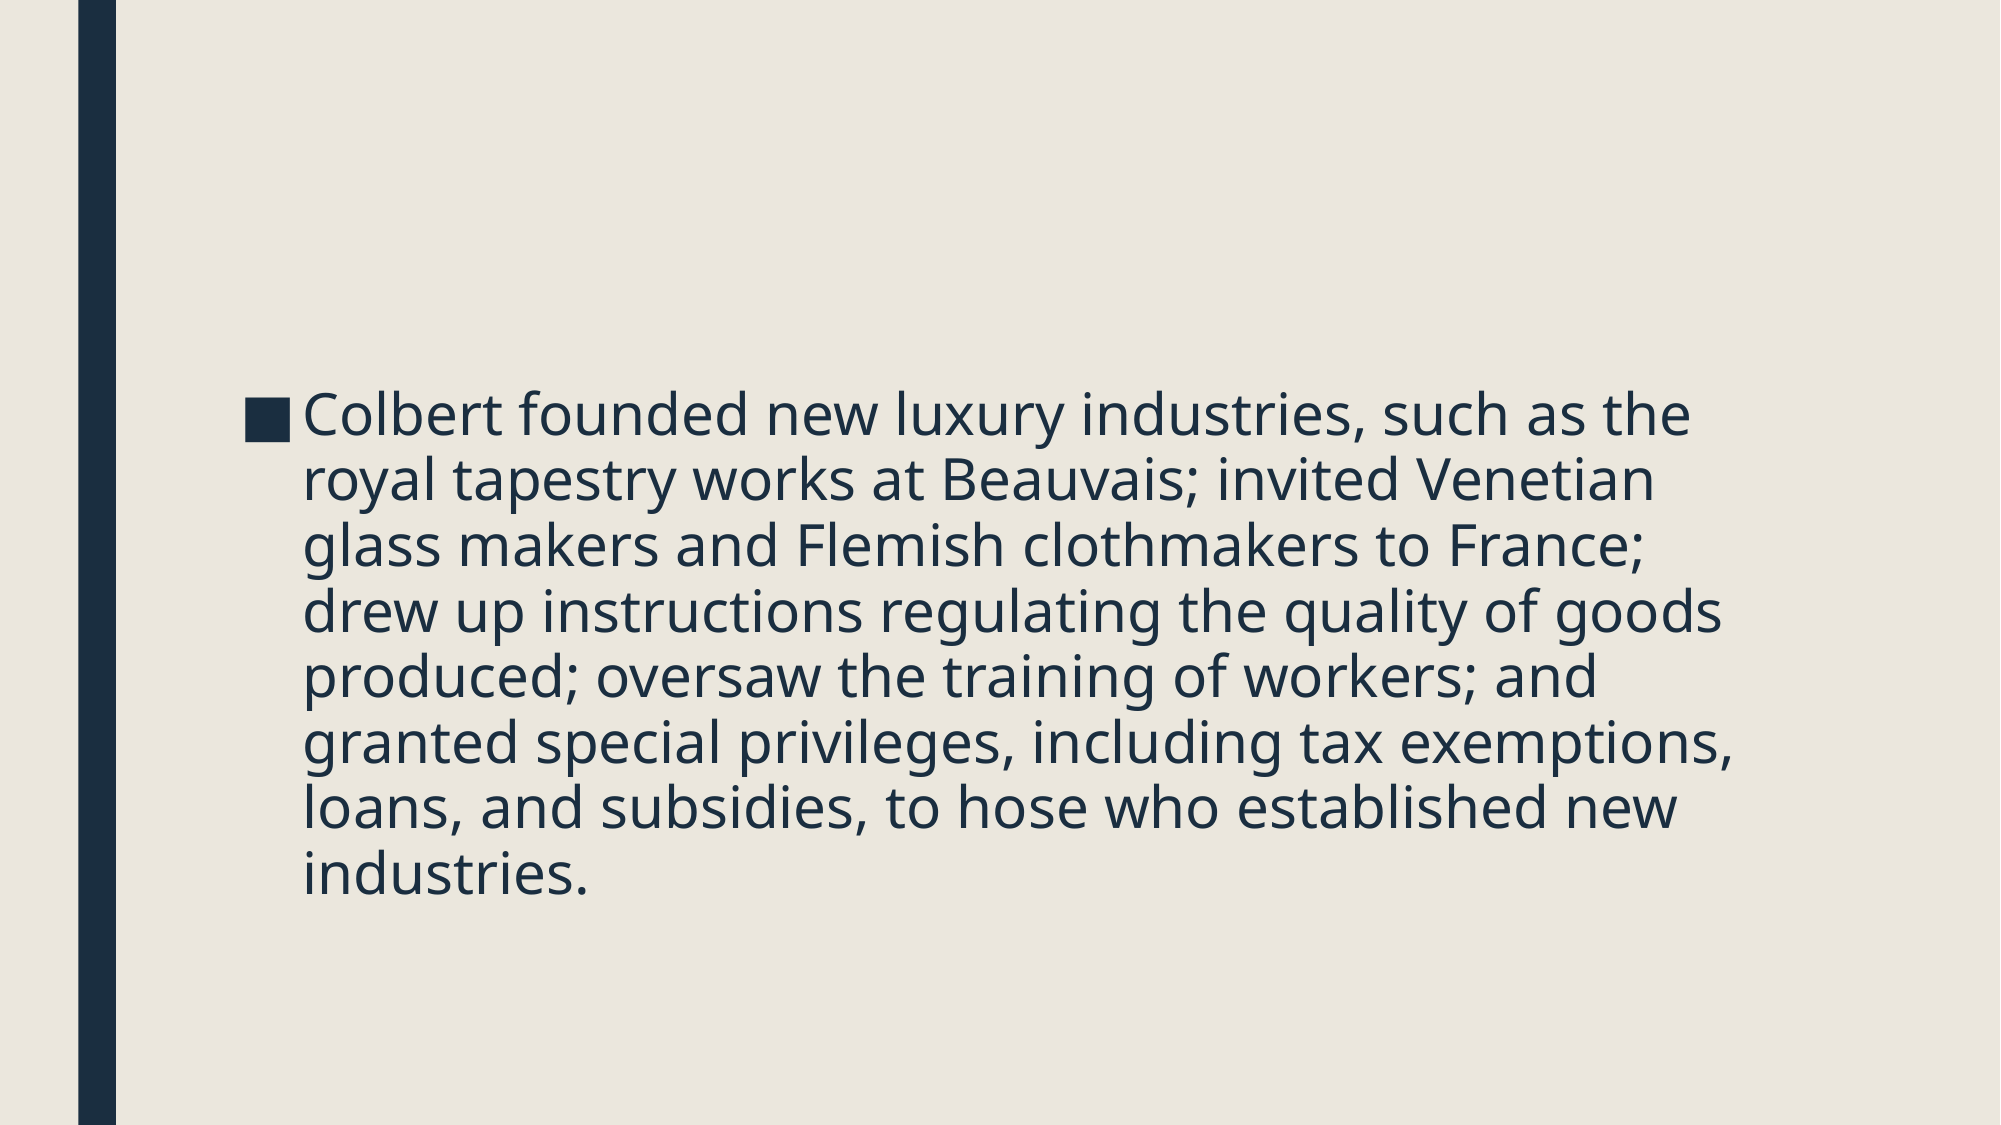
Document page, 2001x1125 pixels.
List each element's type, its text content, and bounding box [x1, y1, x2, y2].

list Colbert founded new luxury industries, such as the royal tapestry works at Beauvais; invited Venetian glass makers and Flemish clothmakers to France; drew up instructions regulating the quality of goods produced; oversaw the training of workers; and granted special privileges, including tax exemptions, loans, and subsidies, to hose who established new industries. [225, 375, 1800, 963]
